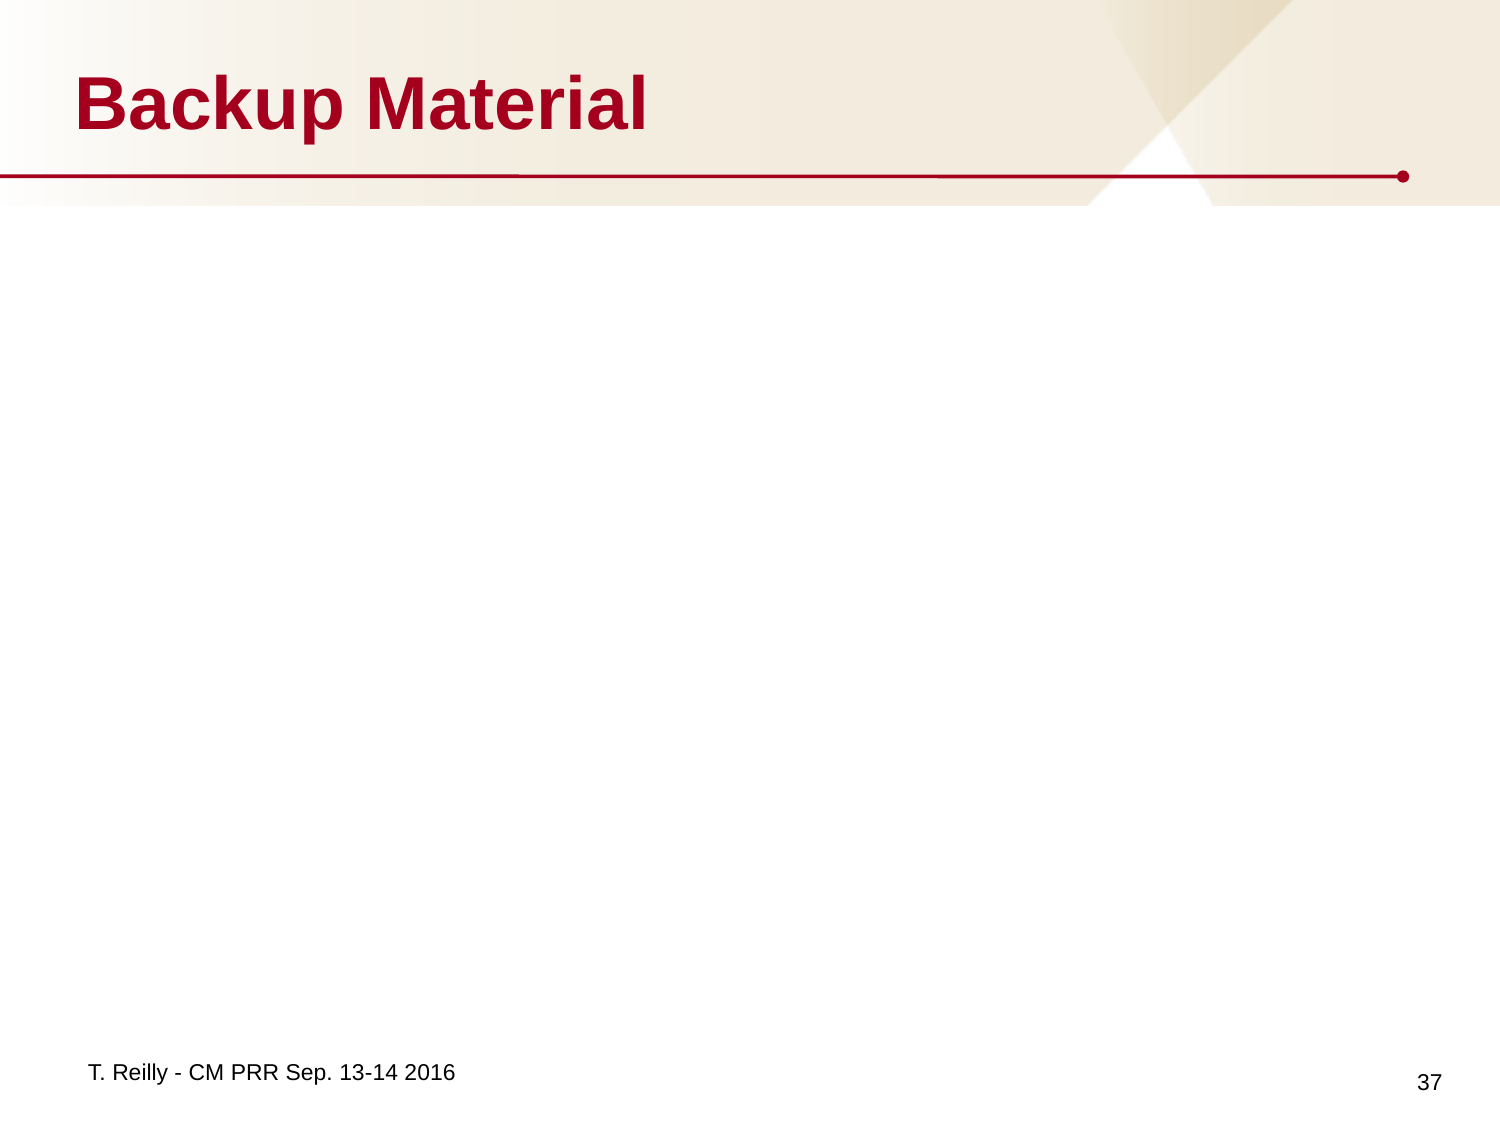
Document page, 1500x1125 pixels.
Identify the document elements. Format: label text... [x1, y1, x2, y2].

picture [0, 0, 1500, 206]
title Backup Material [74, 21, 1404, 145]
footer T. Reilly - CM PRR Sep. 13-14 2016 [73, 1050, 551, 1102]
slide_number 37 [1405, 1036, 1458, 1125]
